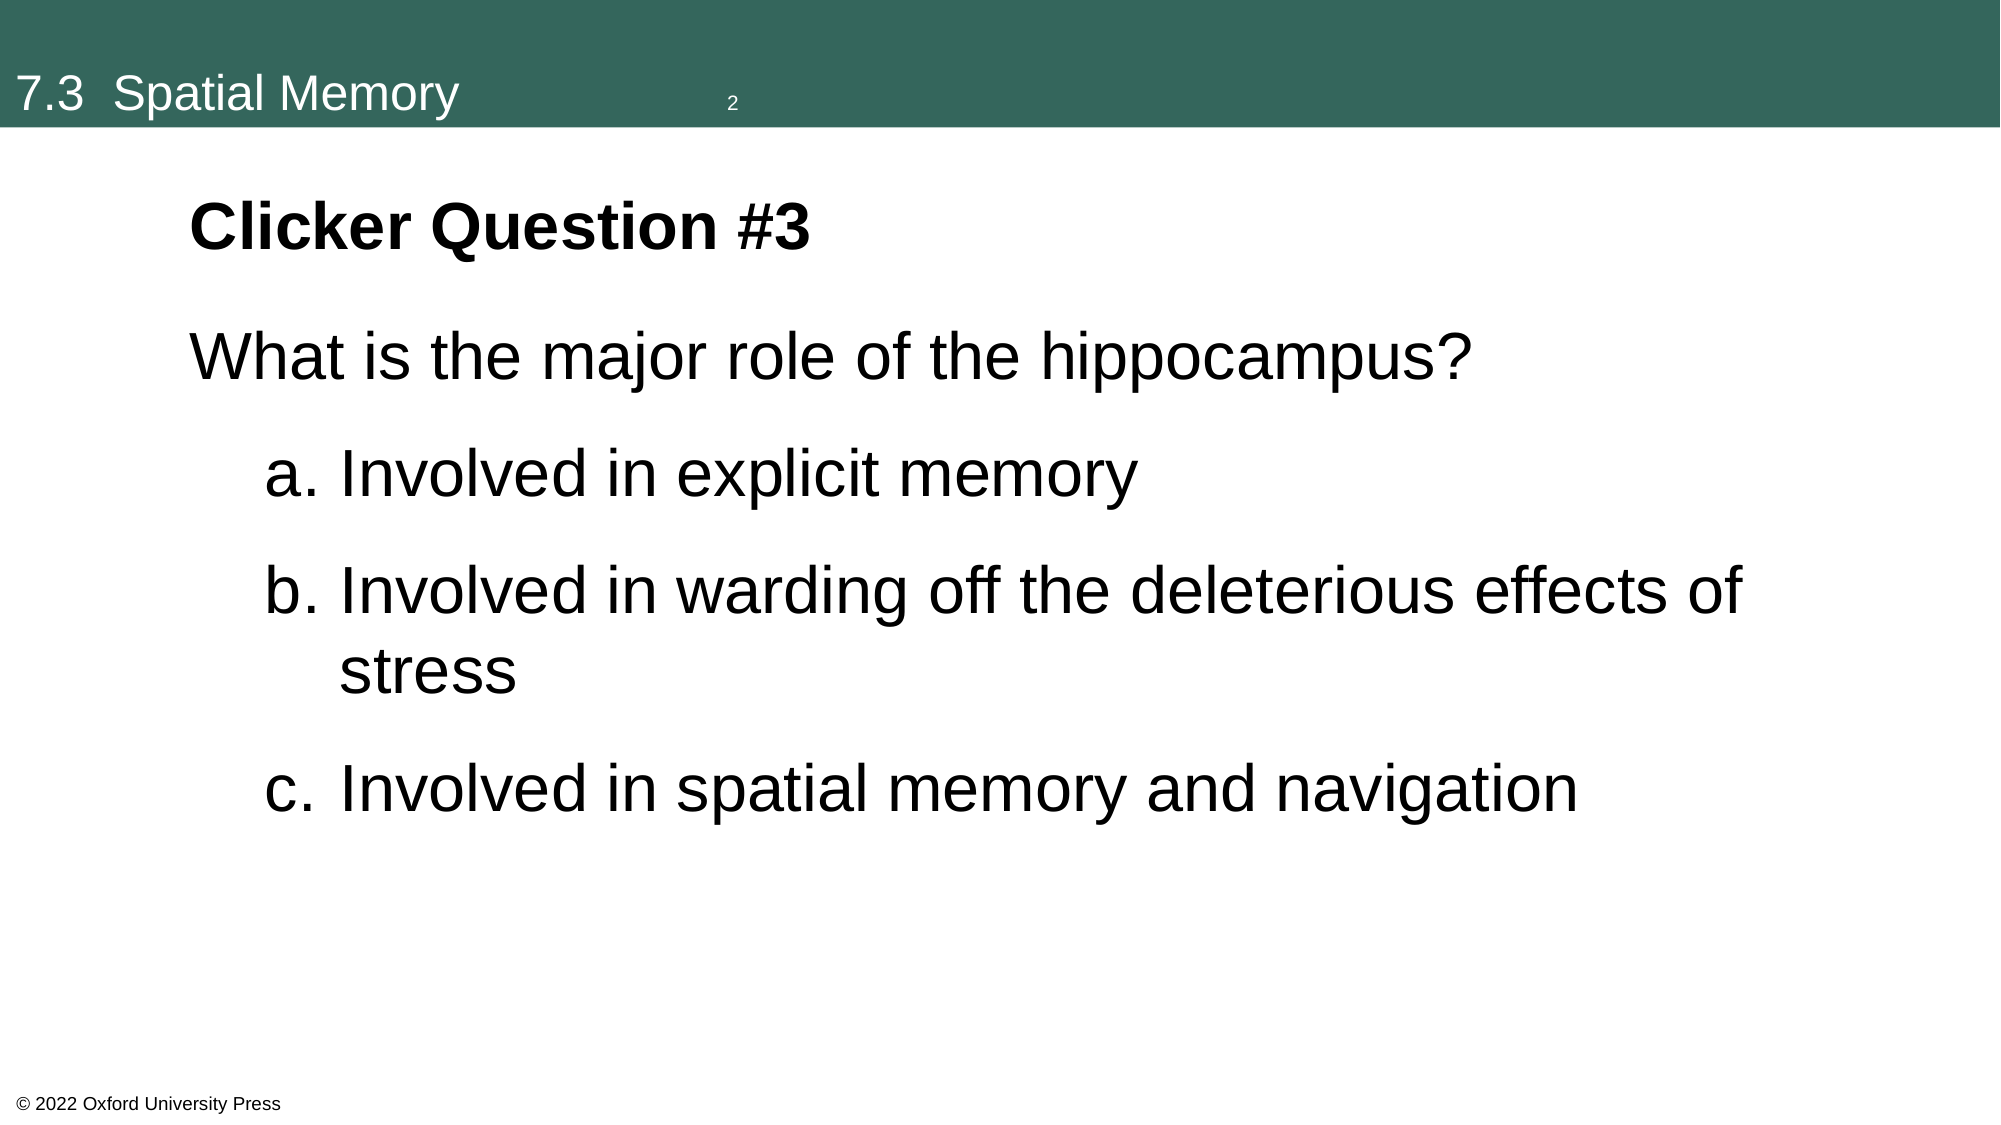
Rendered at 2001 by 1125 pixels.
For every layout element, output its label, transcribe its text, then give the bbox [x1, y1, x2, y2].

list Clicker Question #3 What is the major role of the hippocampus? Involved in explicit memory Involved in warding off the deleterious effects of stress Involved in spatial memory and navigation [174, 174, 1825, 1075]
title 7.3 Spatial Memory 2 [0, 0, 2000, 128]
